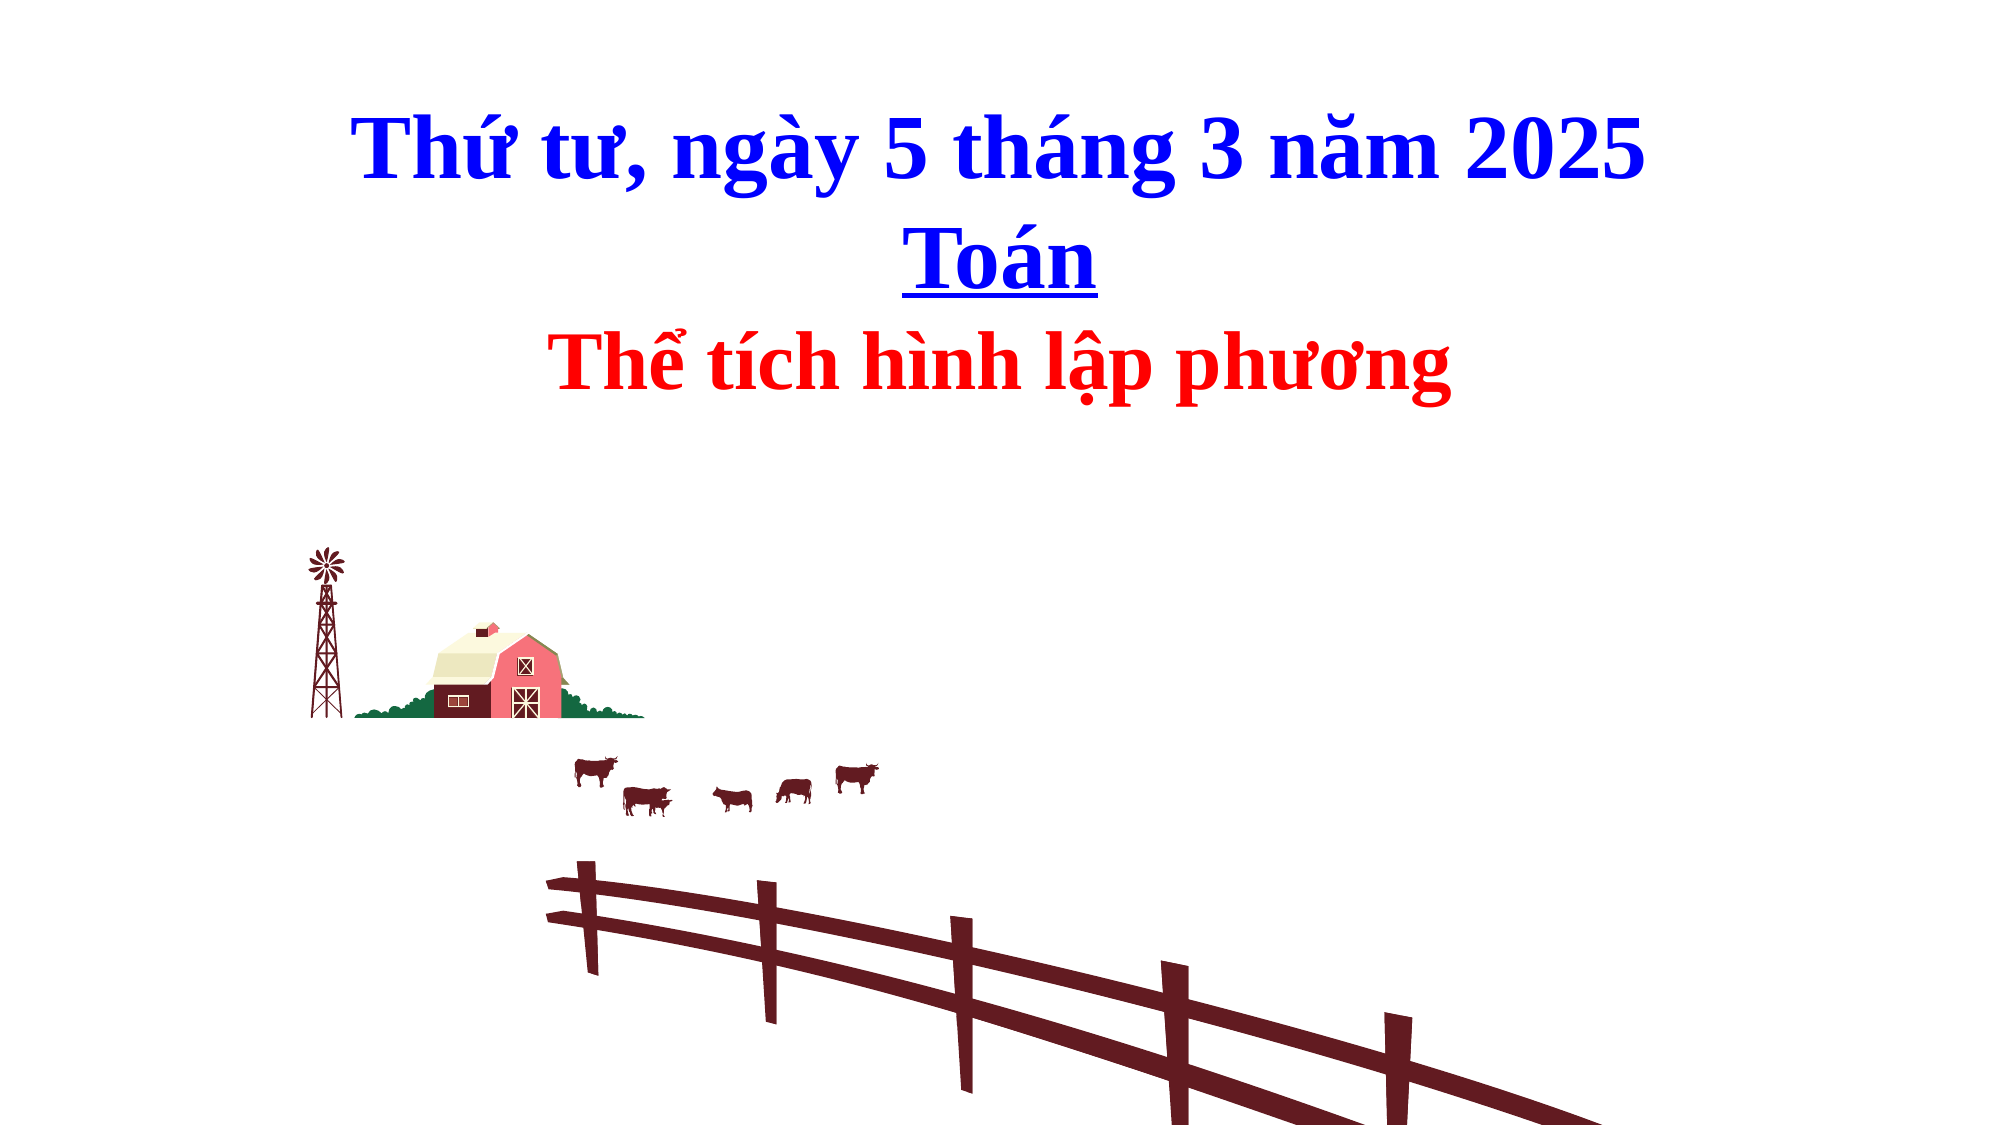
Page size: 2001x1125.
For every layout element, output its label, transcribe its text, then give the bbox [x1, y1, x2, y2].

text_box Thứ tư, ngày 5 tháng 3 năm 2025 Toán Thể tích hình lập phương [37, 79, 1963, 414]
